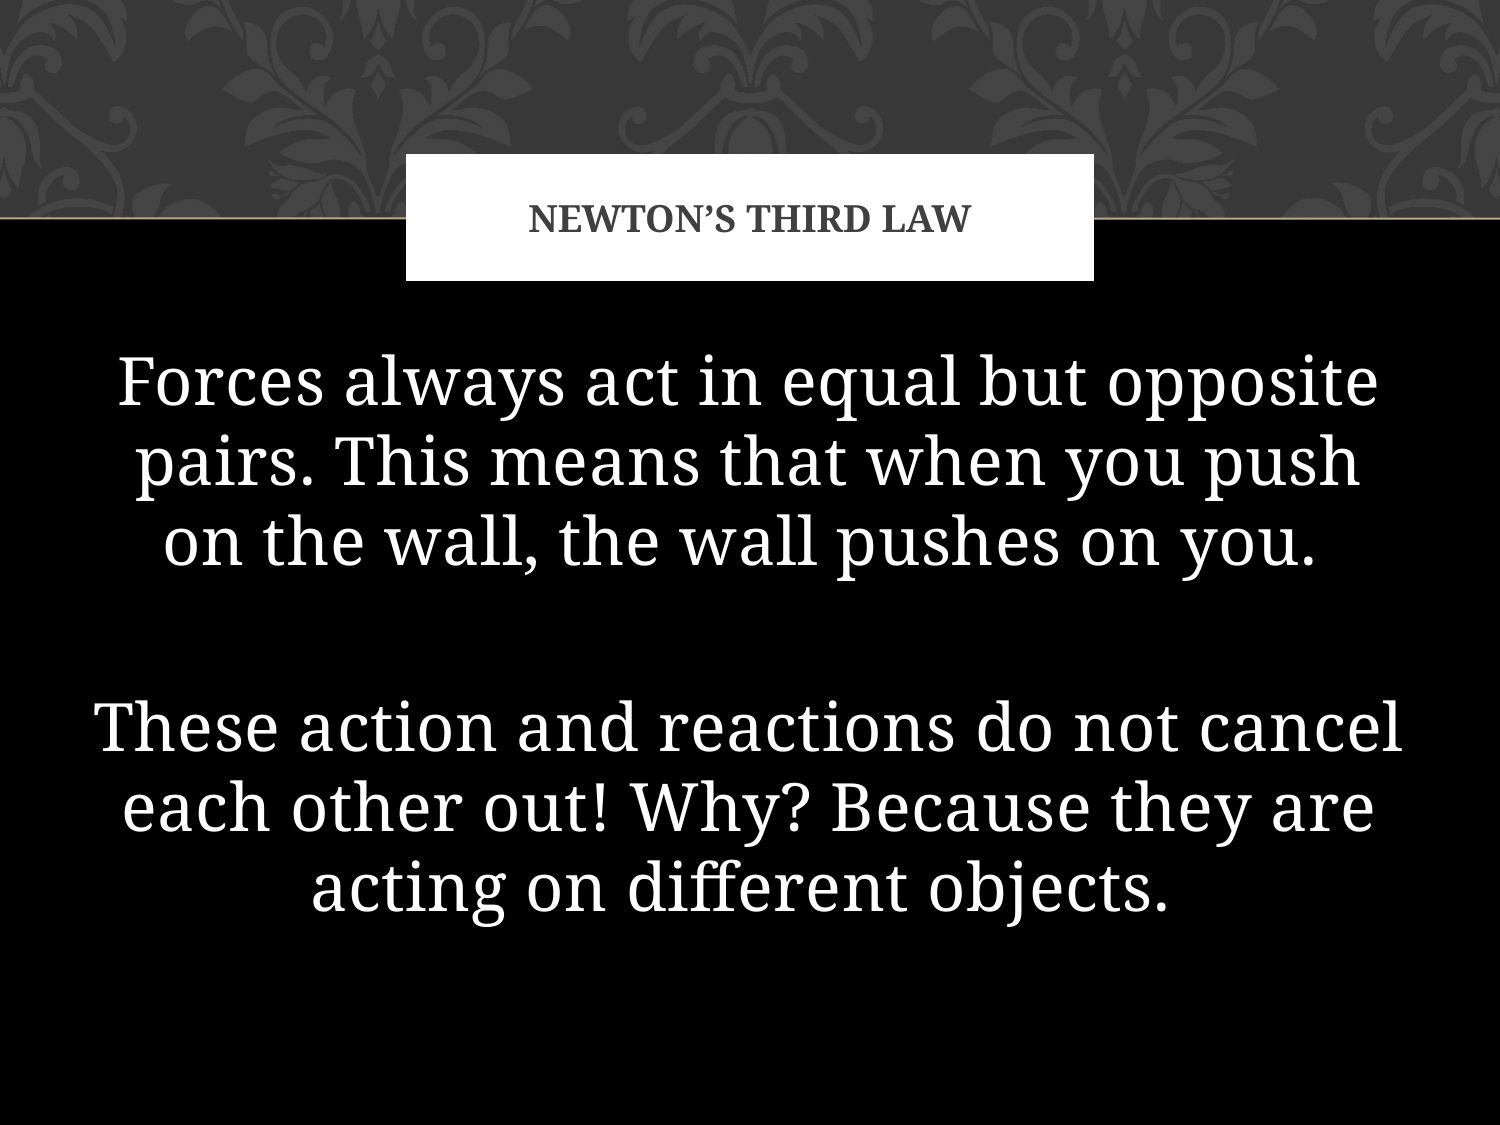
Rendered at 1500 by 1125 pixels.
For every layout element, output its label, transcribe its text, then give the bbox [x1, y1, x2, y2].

title Newton’s third Law [406, 154, 1094, 281]
list Forces always act in equal but opposite pairs. This means that when you push on the wall, the wall pushes on you. These action and reactions do not cancel each other out! Why? Because they are acting on different objects. [75, 331, 1425, 1000]
